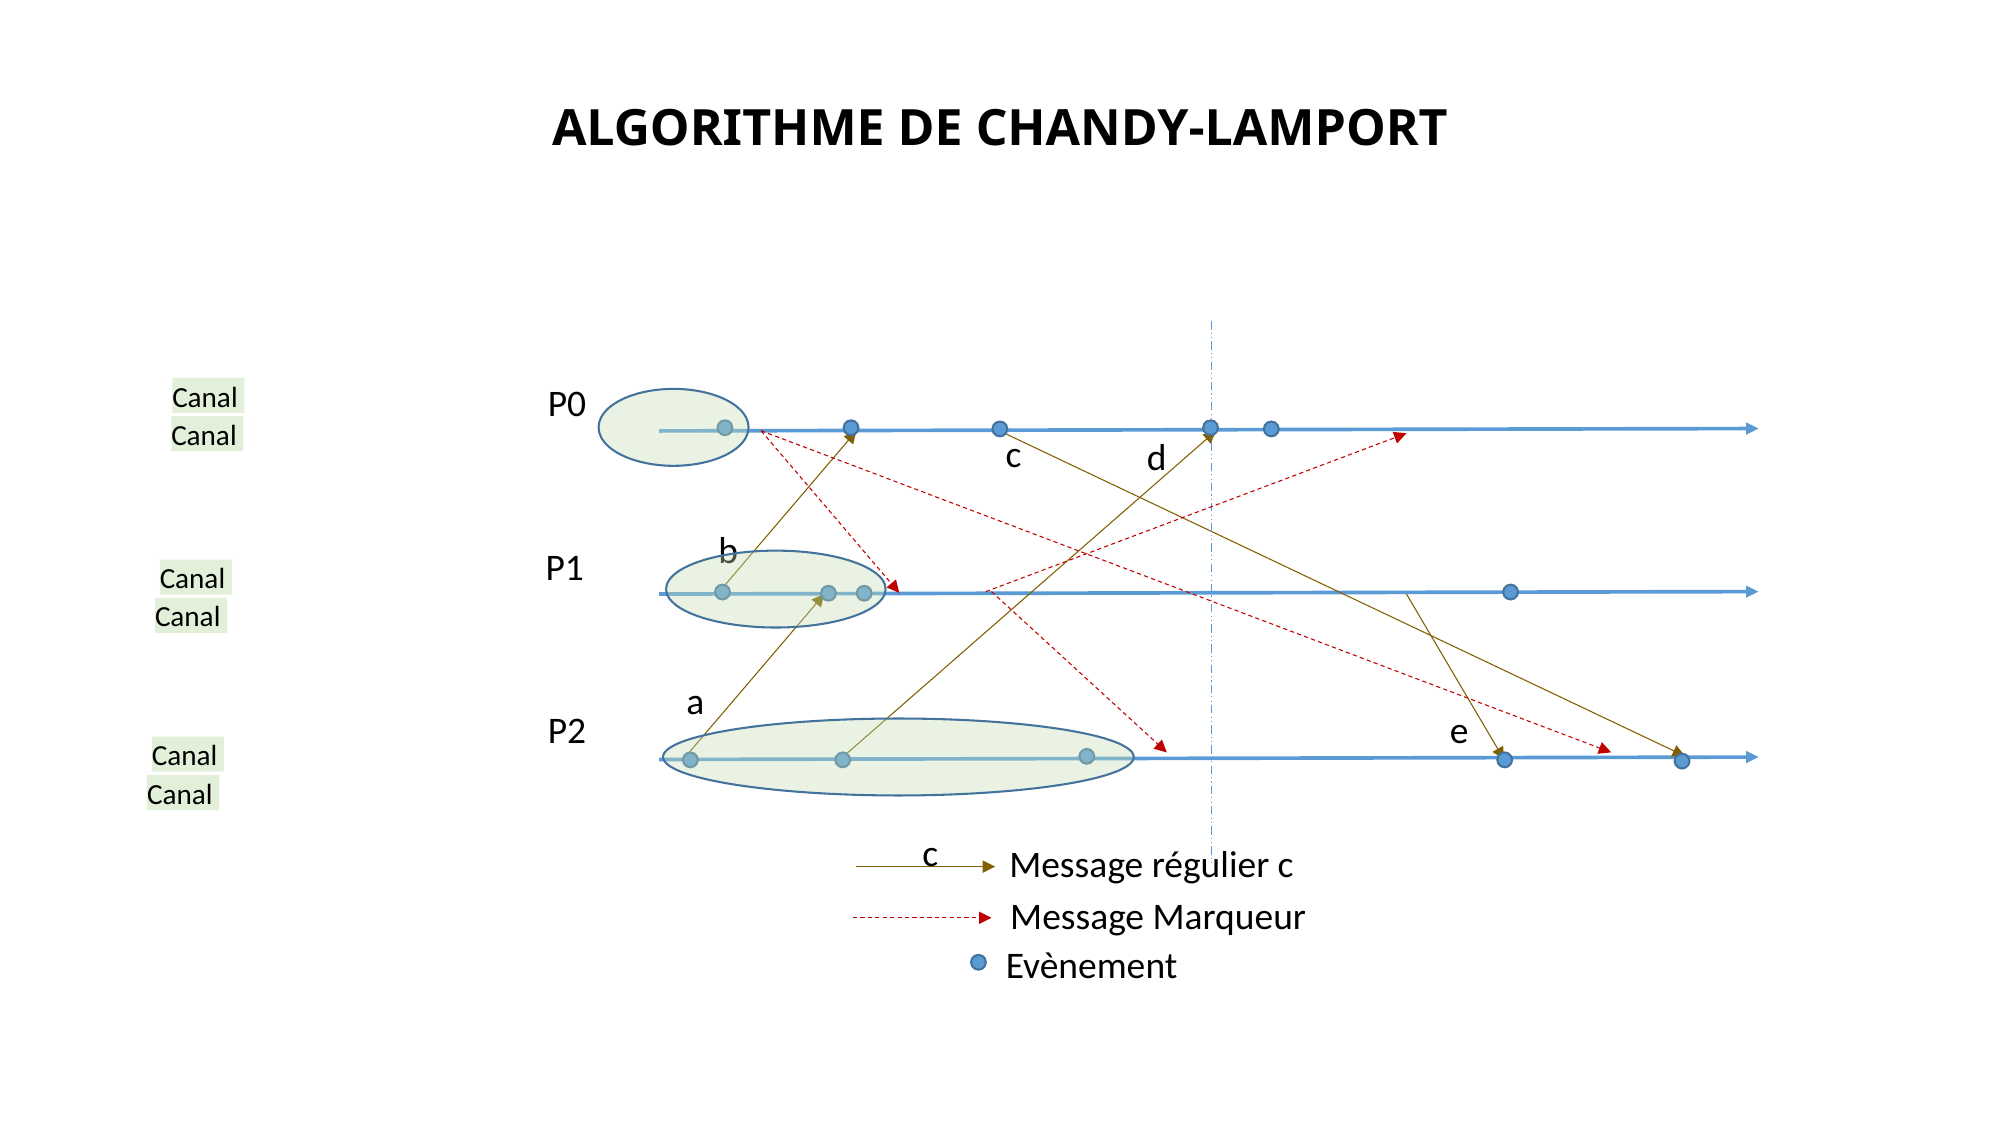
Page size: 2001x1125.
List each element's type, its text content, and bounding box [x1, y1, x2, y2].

text_box Evènement [1005, 941, 1178, 987]
text_box [1263, 420, 1280, 428]
text_box Message régulier c [1009, 840, 1295, 886]
text_box P1 [545, 542, 584, 588]
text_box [1212, 428, 1685, 757]
text_box Message Marqueur [1010, 891, 1307, 937]
text_box [665, 594, 686, 613]
text_box [1673, 760, 1691, 770]
text_box [969, 953, 987, 971]
text_box [662, 760, 1134, 797]
text_box c [922, 867, 939, 874]
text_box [1212, 430, 1612, 753]
text_box P0 [547, 378, 587, 424]
text_box [1212, 419, 1220, 428]
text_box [838, 753, 1211, 761]
text_box [597, 387, 750, 467]
text_box [991, 420, 1009, 428]
text_box c [922, 828, 939, 866]
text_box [991, 591, 1167, 753]
text_box P2 [547, 705, 587, 751]
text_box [1406, 753, 1505, 760]
text_box [661, 739, 838, 757]
text_box [664, 555, 718, 591]
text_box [686, 593, 825, 756]
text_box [761, 430, 1211, 753]
text_box [1496, 760, 1514, 769]
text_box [718, 430, 761, 593]
title ALGORITHME DE CHANDY-LAMPORT [249, 93, 1750, 164]
text_box [1202, 419, 1211, 428]
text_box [995, 753, 1211, 757]
text_box [842, 419, 860, 428]
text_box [985, 433, 1407, 592]
